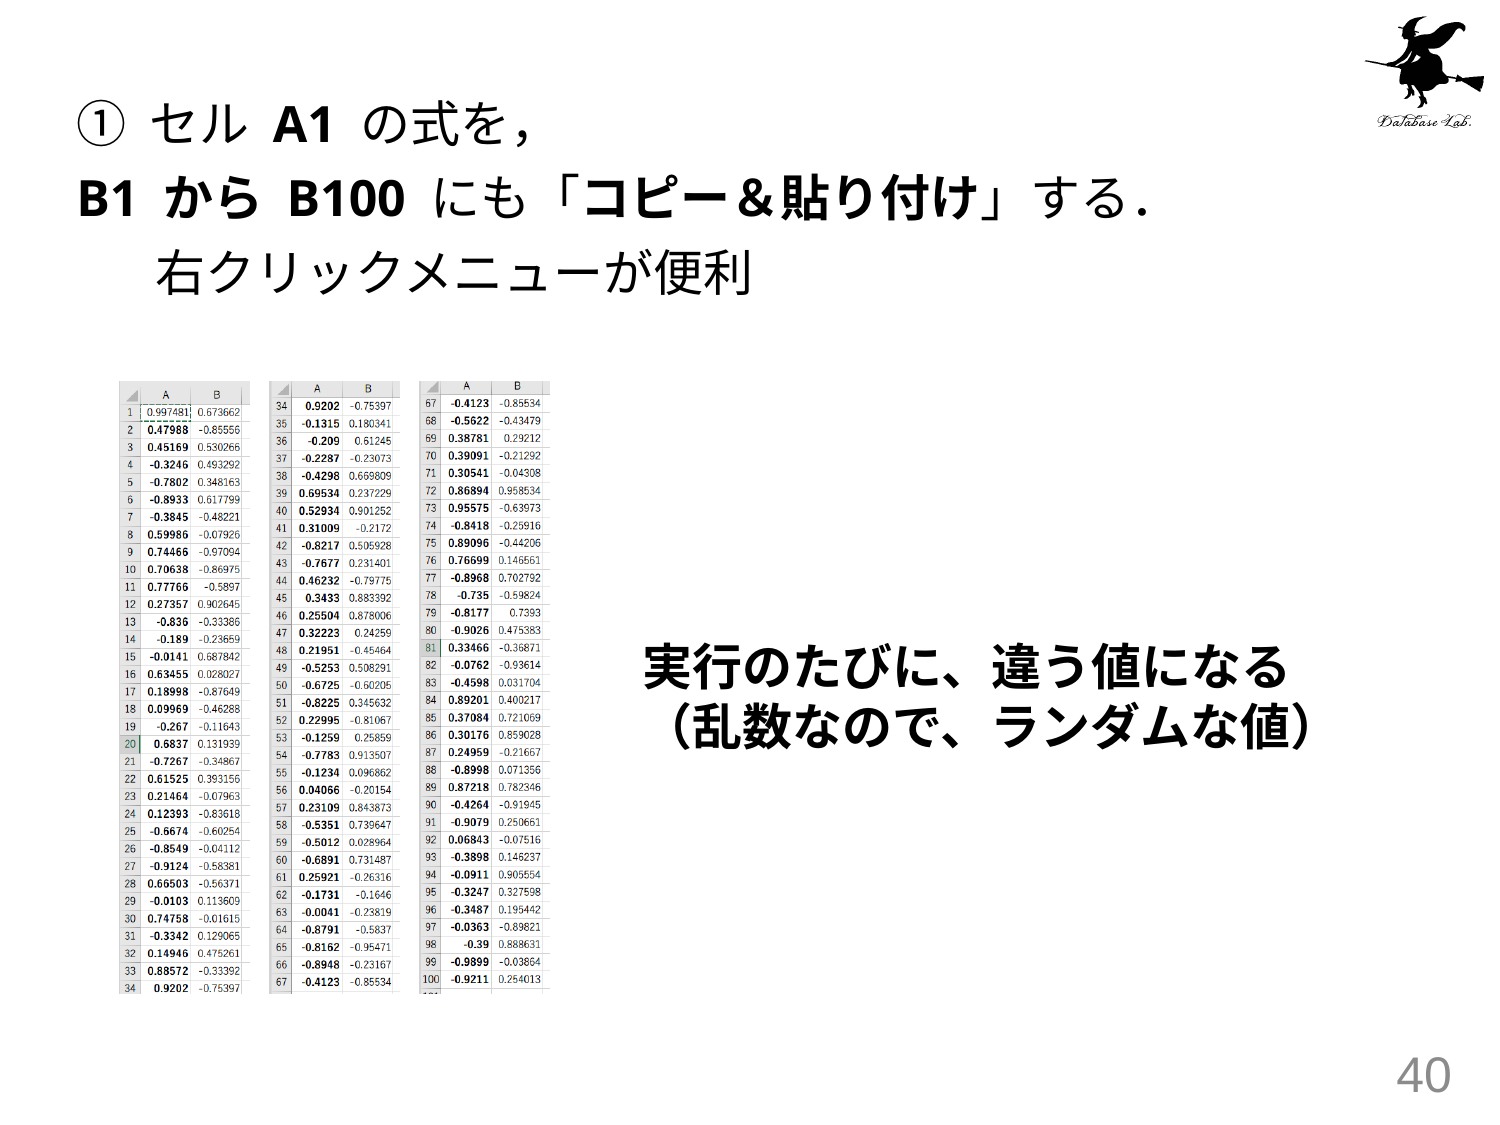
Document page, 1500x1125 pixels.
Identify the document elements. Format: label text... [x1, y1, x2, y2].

text_box ① セル A1 の式を， B1 から B100 にも「コピー＆貼り付け」する． 右クリックメニューが便利 [65, 93, 1387, 730]
picture [1362, 14, 1486, 130]
picture [419, 381, 550, 994]
slide_number 40 [1129, 1042, 1467, 1103]
picture [119, 381, 250, 994]
picture [269, 381, 400, 994]
text_box 実行のたびに、違う値になる （乱数なので、ランダムな値） [627, 628, 1356, 764]
